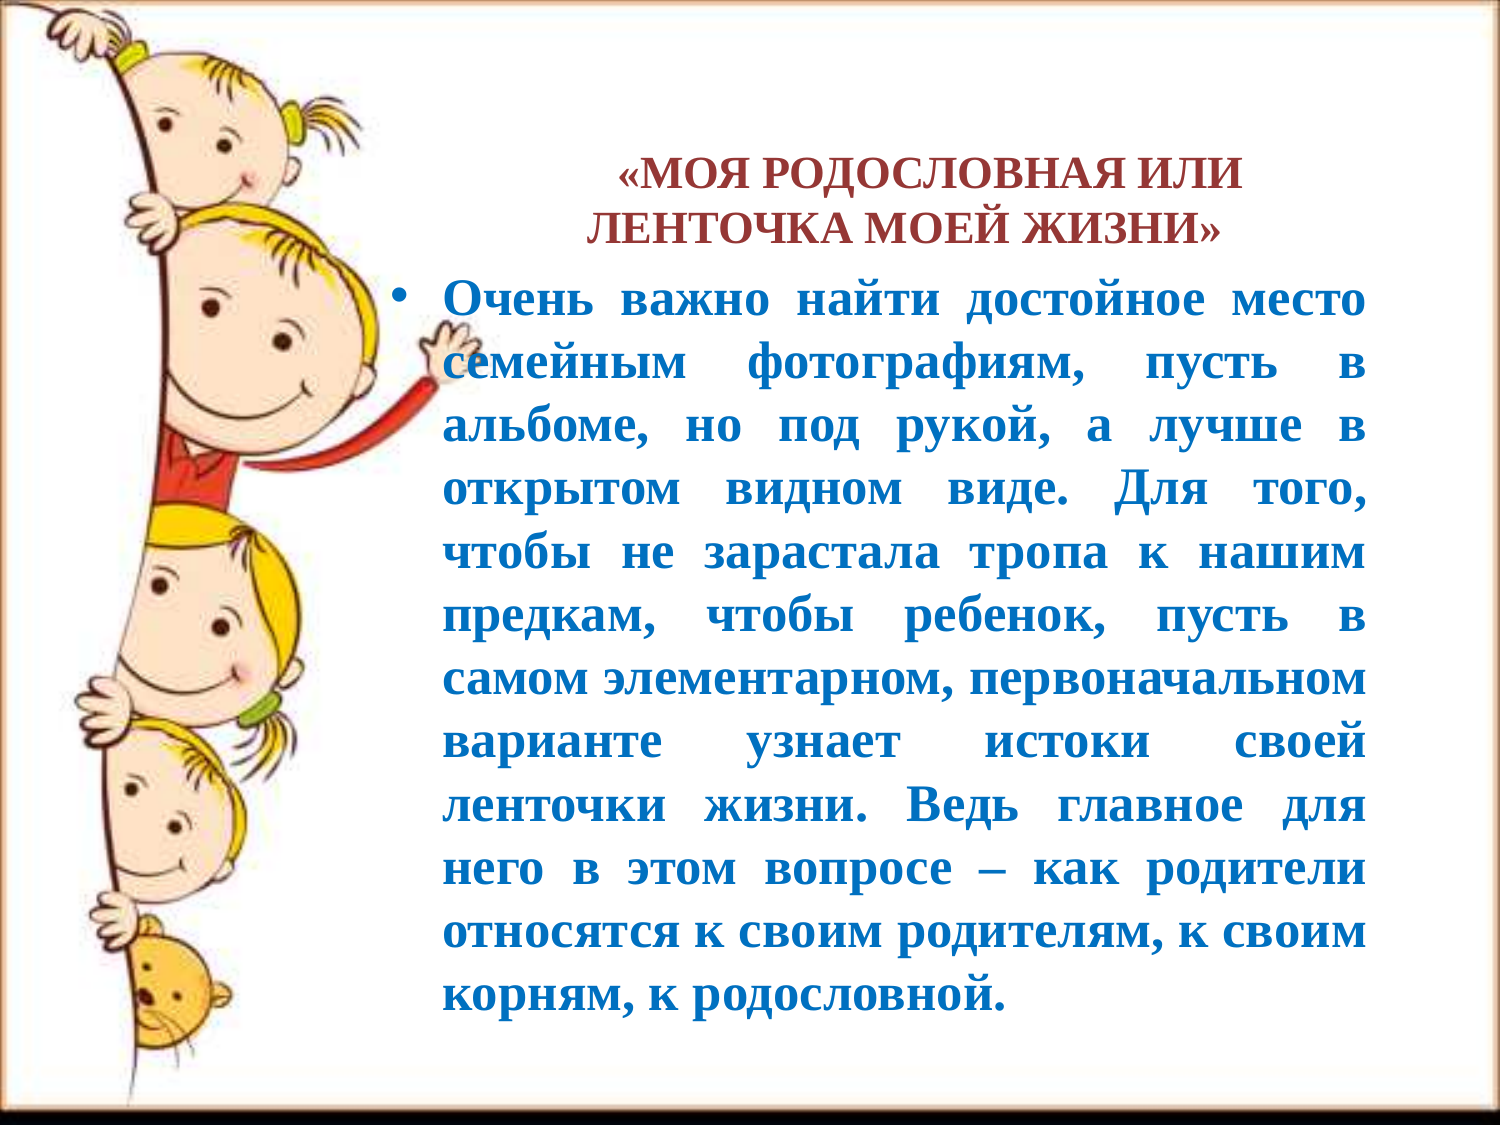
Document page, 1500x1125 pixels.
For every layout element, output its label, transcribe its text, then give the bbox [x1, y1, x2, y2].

picture [0, 0, 1500, 1125]
list «МОЯ РОДОСЛОВНАЯ ИЛИ ЛЕНТОЧКА МОЕЙ ЖИЗНИ» Очень важно найти достойное место семейным фотографиям, пусть в альбоме, но под рукой, а лучше в открытом видном виде. Для того, чтобы не зарастала тропа к нашим предкам, чтобы ребенок, пусть в самом элементарном, первоначальном варианте узнает истоки своей ленточки жизни. Ведь главное для него в этом вопросе – как родители относятся к своим родителям, к своим корням, к родословной. [375, 70, 1383, 1055]
